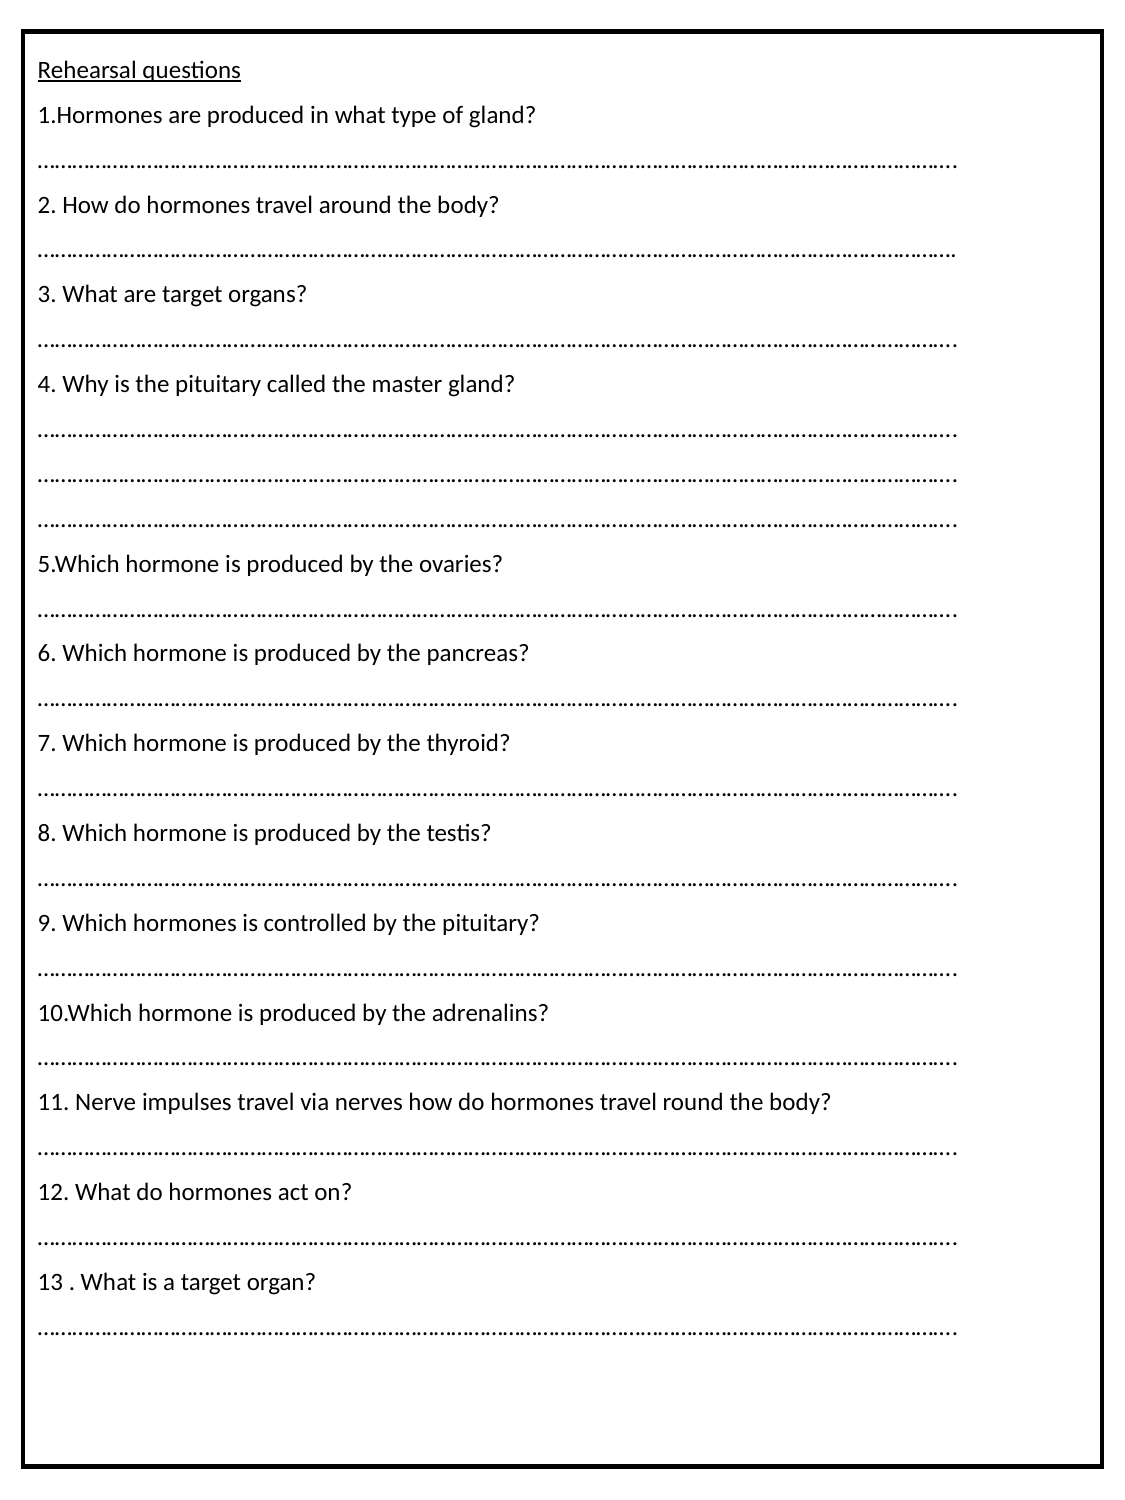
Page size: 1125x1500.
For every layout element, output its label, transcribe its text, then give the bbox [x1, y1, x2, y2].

text_box Rehearsal questions 1.Hormones are produced in what type of gland? ……………………………………………………………………………………………………………………………………………. 2. How do hormones travel around the body? ……………………………………………………………………………………………………………………………………………. 3. What are target organs? ……………………………………………………………………………………………………………………………………………. 4. Why is the pituitary called the master gland? ……………………………………………………………………………………………………………………………………………. ……………………………………………………………………………………………………………………………………………. ……………………………………………………………………………………………………………………………………………. 5.Which hormone is produced by the ovaries? ……………………………………………………………………………………………………………………………………………. 6. Which hormone is produced by the pancreas? ……………………………………………………………………………………………………………………………………………. 7. Which hormone is produced by the thyroid? ……………………………………………………………………………………………………………………………………………. 8. Which hormone is produced by the testis? ……………………………………………………………………………………………………………………………………………. 9. Which hormones is controlled by the pituitary? ……………………………………………………………………………………………………………………………………………. 10.Which hormone is produced by the adrenalins? ……………………………………………………………………………………………………………………………………………. 11. Nerve impulses travel via nerves how do hormones travel round the body? ……………………………………………………………………………………………………………………………………………. 12. What do hormones act on? ……………………………………………………………………………………………………………………………………………. 13 . What is a target organ? ……………………………………………………………………………………………………………………………………………. [22, 30, 1103, 1468]
